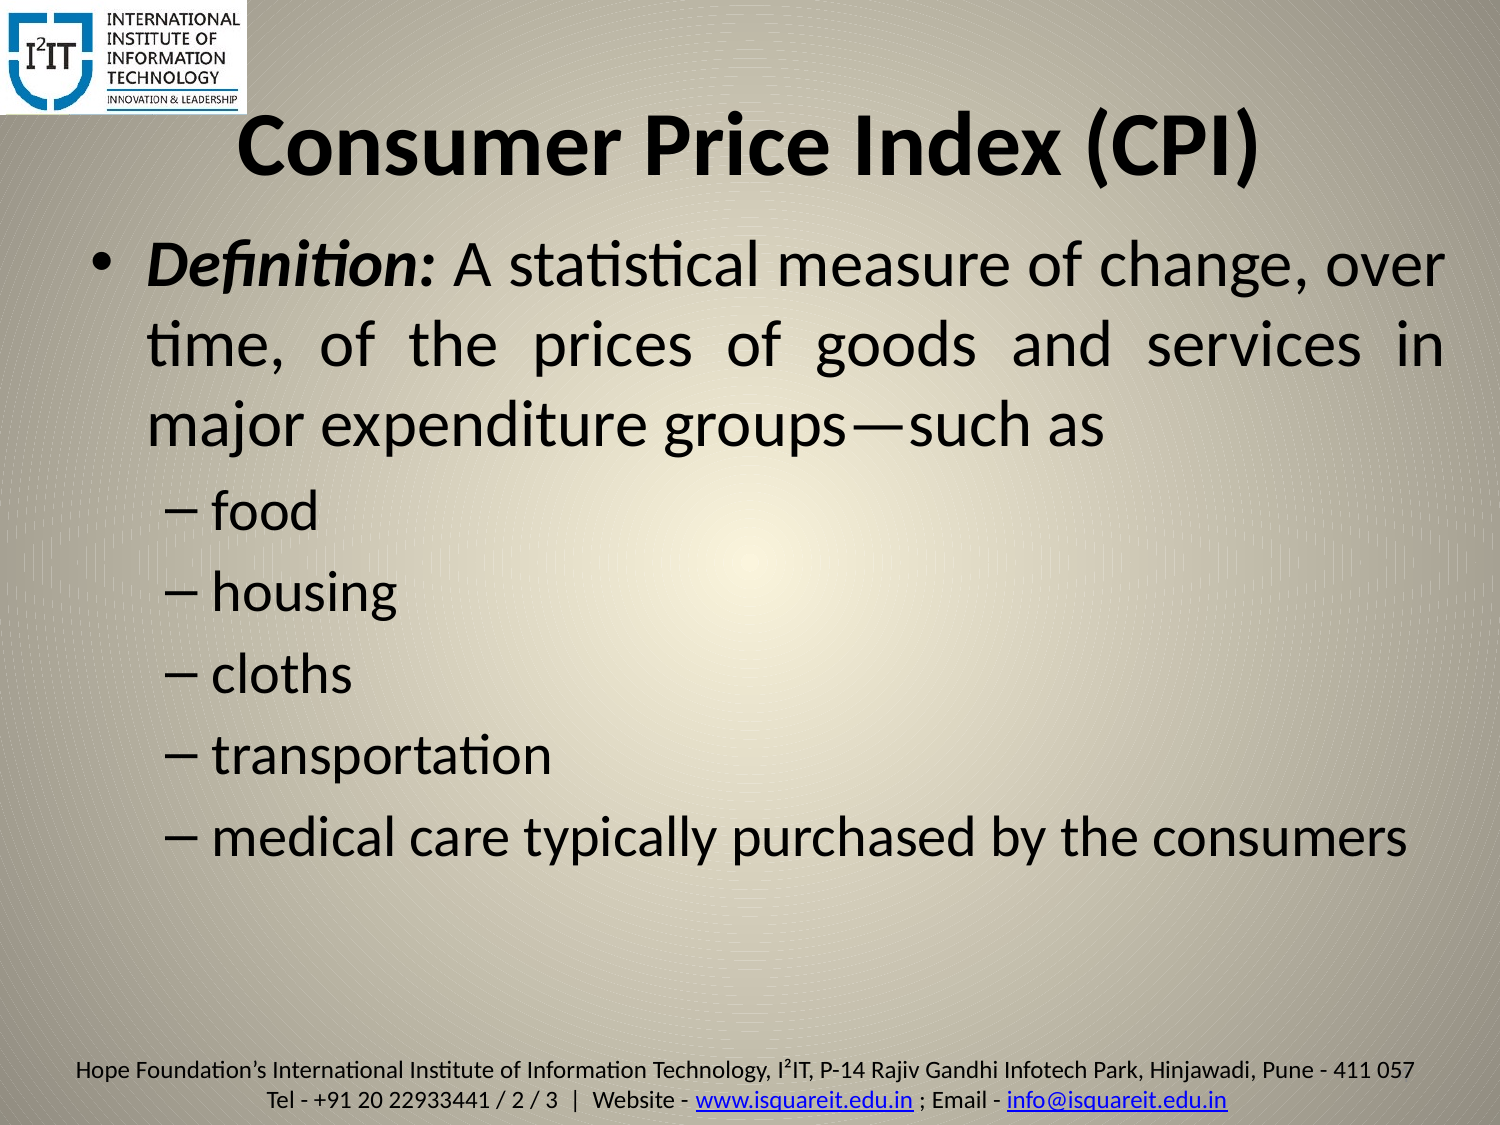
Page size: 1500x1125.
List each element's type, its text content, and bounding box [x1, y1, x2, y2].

title Consumer Price Index (CPI) [75, 45, 1425, 212]
slide_number Hope Foundation’s International Institute of Information Technology, I²IT, P-14 Rajiv Gandhi Infotech Park, Hinjawadi, Pune - 411 057 Tel - +91 20 22933441 / 2 / 3 | Website - www.isquareit.edu.in ; Email - info@isquareit.edu.in [0, 1042, 1500, 1125]
picture [0, 0, 247, 115]
list Definition: A statistical measure of change, over time, of the prices of goods and services in major expenditure groups—such as food housing cloths transportation medical care typically purchased by the consumers [75, 212, 1463, 1042]
